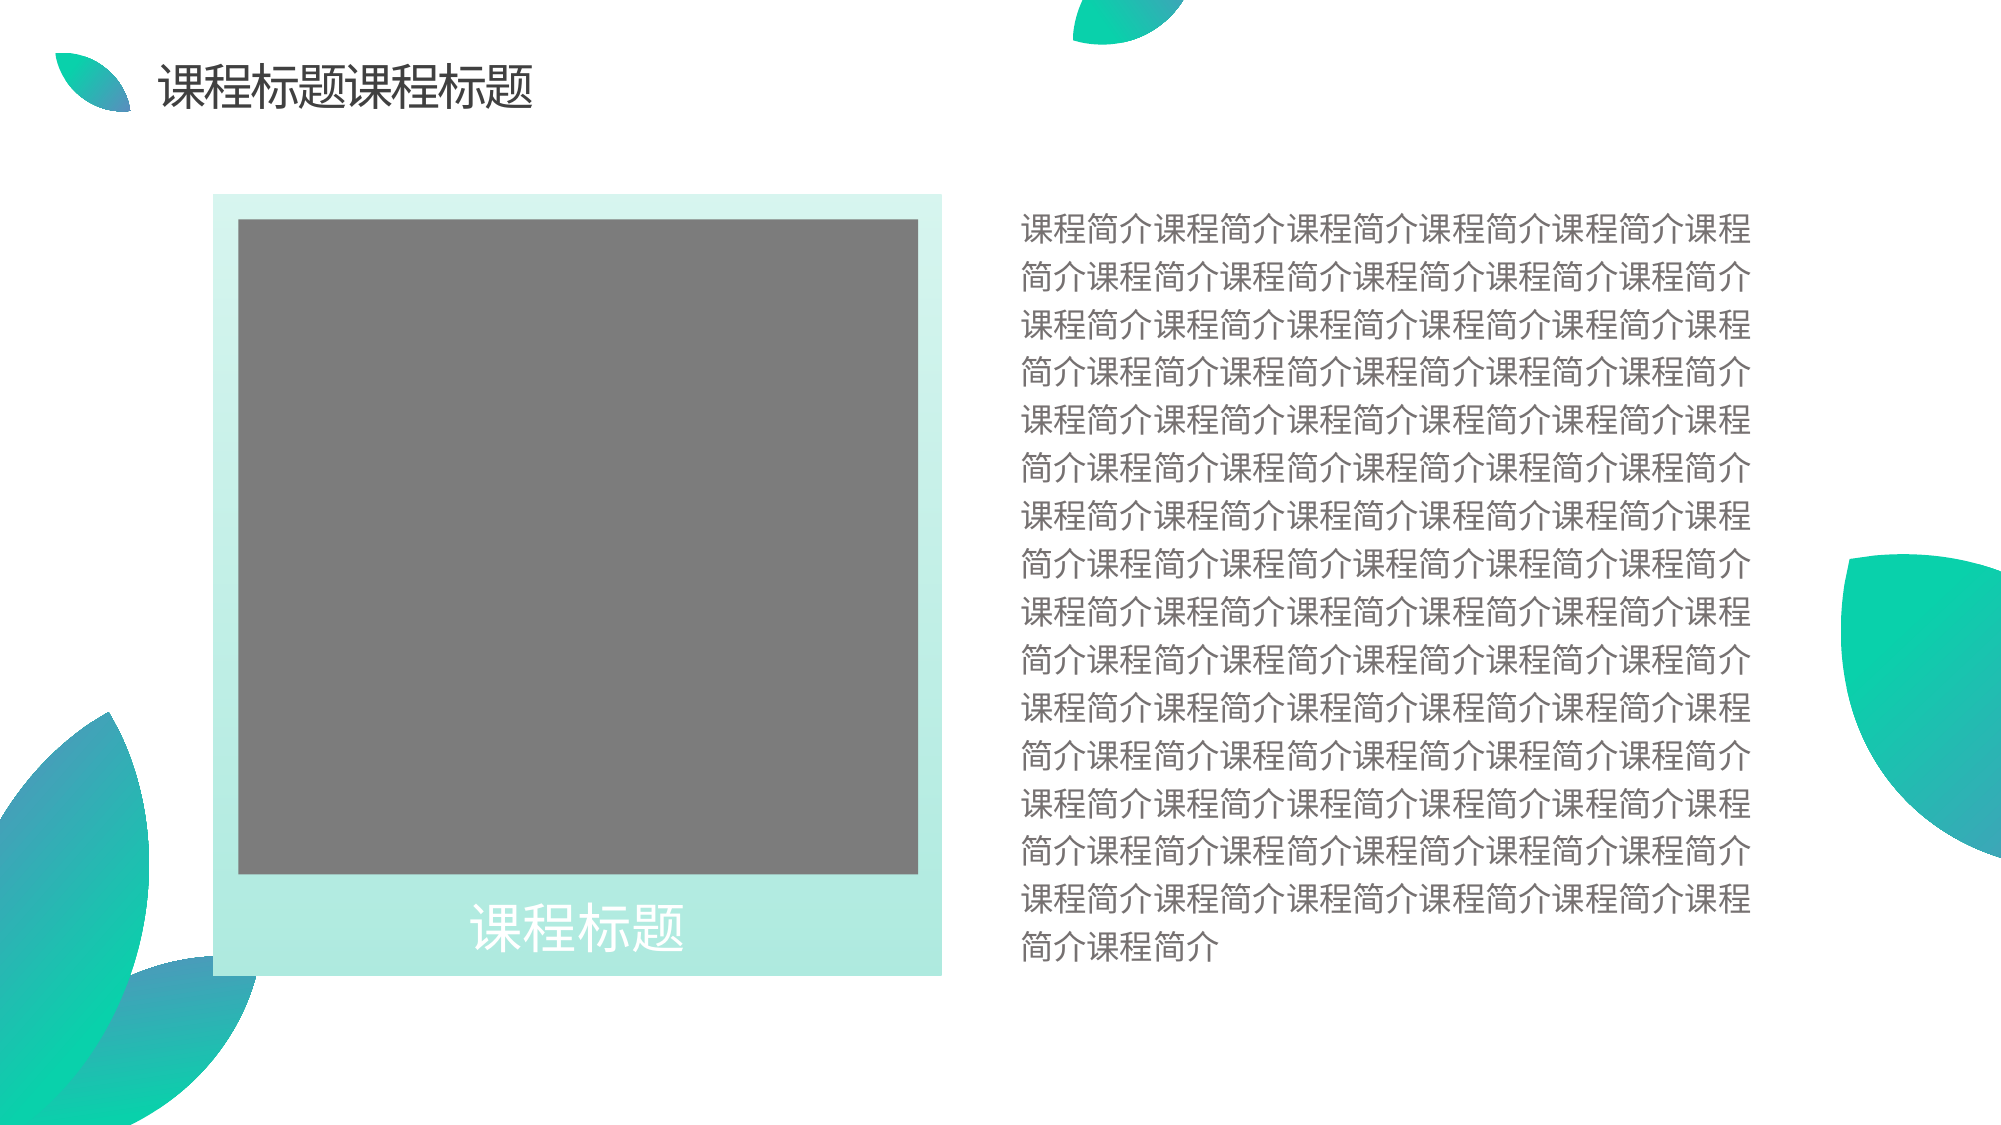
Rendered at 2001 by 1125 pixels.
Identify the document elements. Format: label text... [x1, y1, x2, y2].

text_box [0, 760, 286, 1087]
text_box 课程标题课程标题 [141, 55, 973, 125]
text_box [1840, 554, 2000, 858]
text_box [1072, 0, 1184, 45]
text_box [55, 52, 131, 112]
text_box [213, 194, 942, 976]
text_box 课程简介课程简介课程简介课程简介课程简介课程简介课程简介课程简介课程简介课程简介课程简介课程简介课程简介课程简介课程简介课程简介课程简介课程简介课程简介课程简介课程简介课程简介课程简介课程简介课程简介课程简介课程简介课程简介课程简介课程简介课程简介课程简介课程简介课程简介课程简介课程简介课程简介课程简介课程简介课程简介课程简介课程简介课程简介课程简介课程简介课程简介课程简介课程简介课程简介课程简介课程简介课程简介课程简介课程简介课程简介课程简介课程简介课程简介课程简介课程简介课程简介课程简介课程简介课程简介课程简介课程简介课程简介课程简介课程简介课程简介课程简介课程简介课程简介课程简介课程简介课程简介课程简介课程简介课程简介课程简介课程简介课程简介课程简介课程简介 [1005, 192, 1796, 974]
